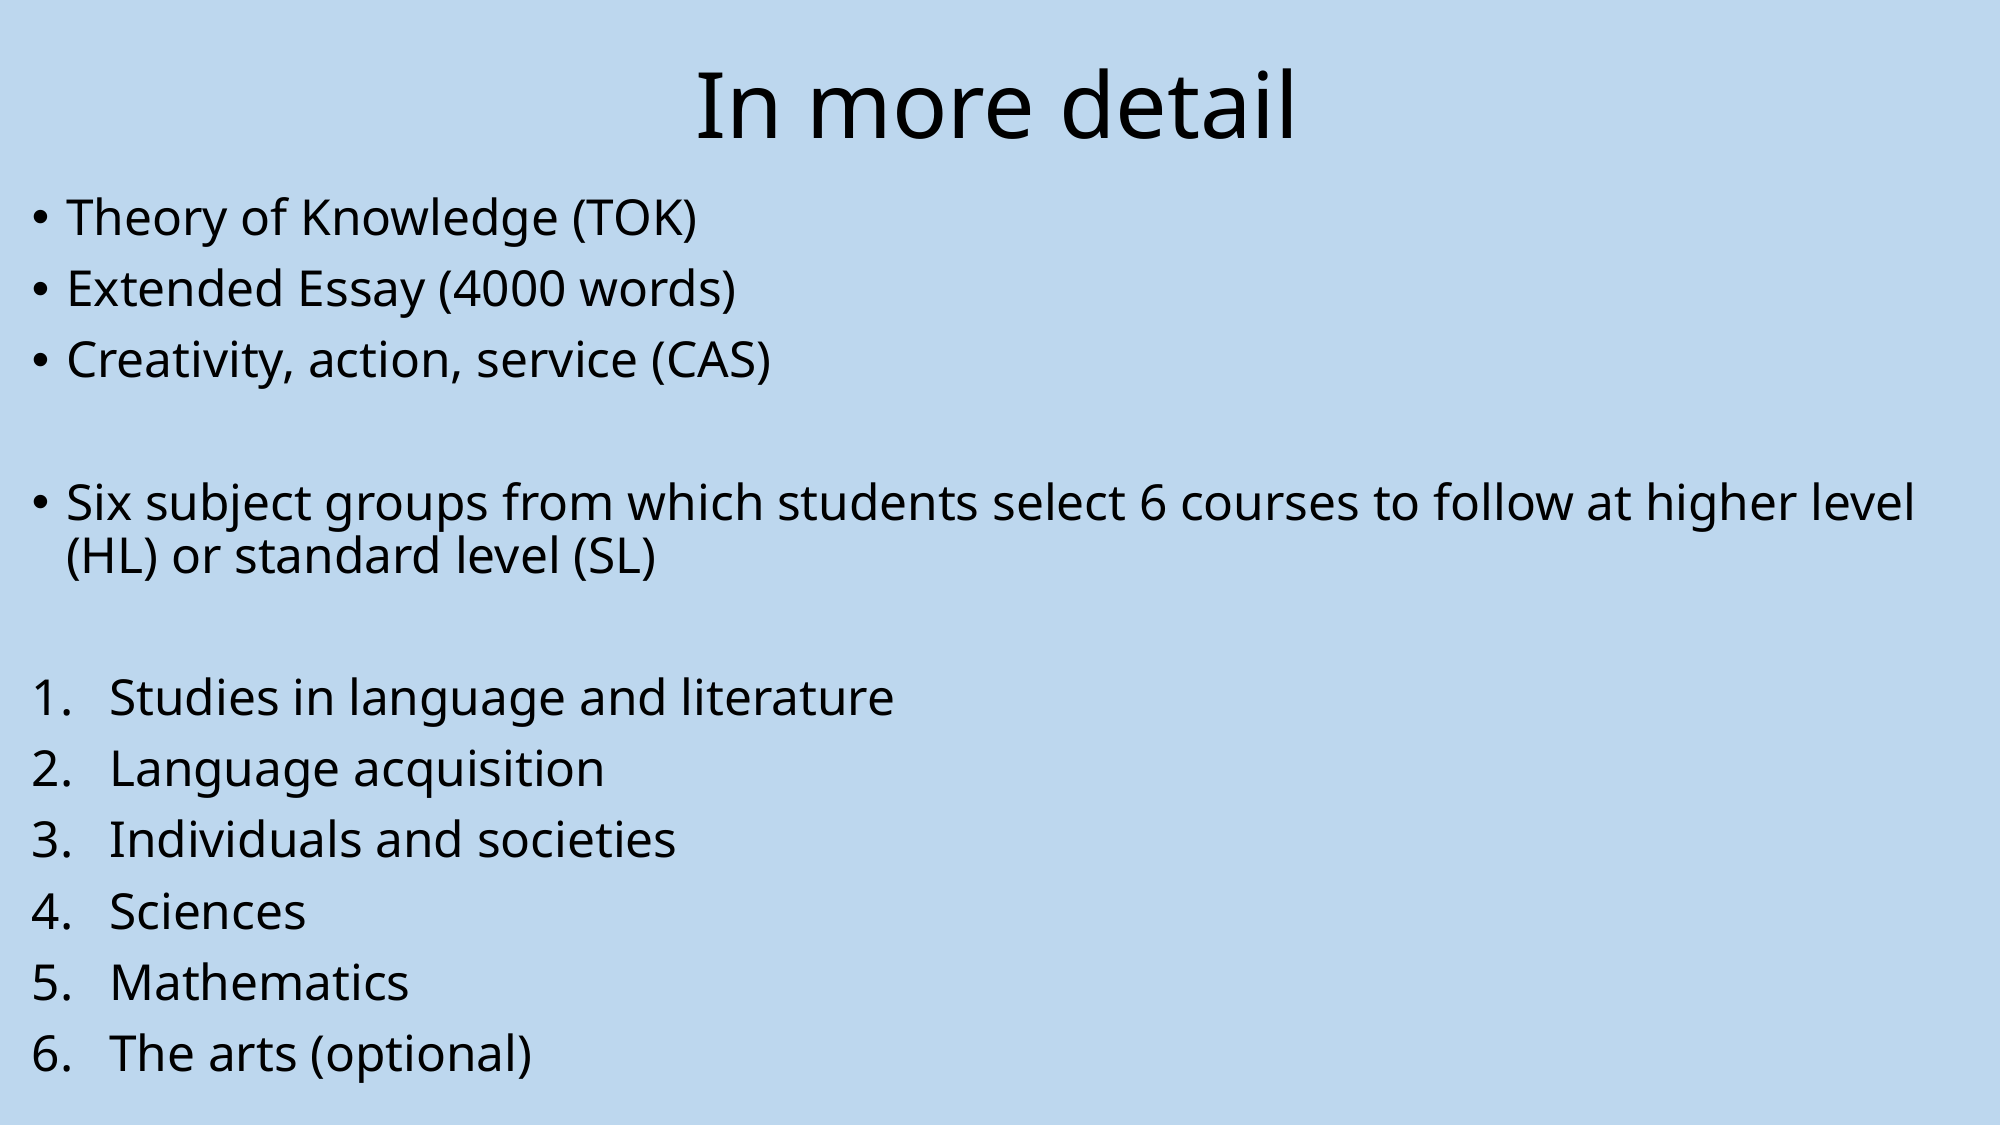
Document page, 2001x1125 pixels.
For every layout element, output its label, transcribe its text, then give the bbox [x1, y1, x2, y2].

list Theory of Knowledge (TOK) Extended Essay (4000 words) Creativity, action, service (CAS) Six subject groups from which students select 6 courses to follow at higher level (HL) or standard level (SL) Studies in language and literature Language acquisition Individuals and societies Sciences Mathematics The arts (optional) [16, 185, 1979, 1097]
title In more detail [135, 0, 1860, 185]
